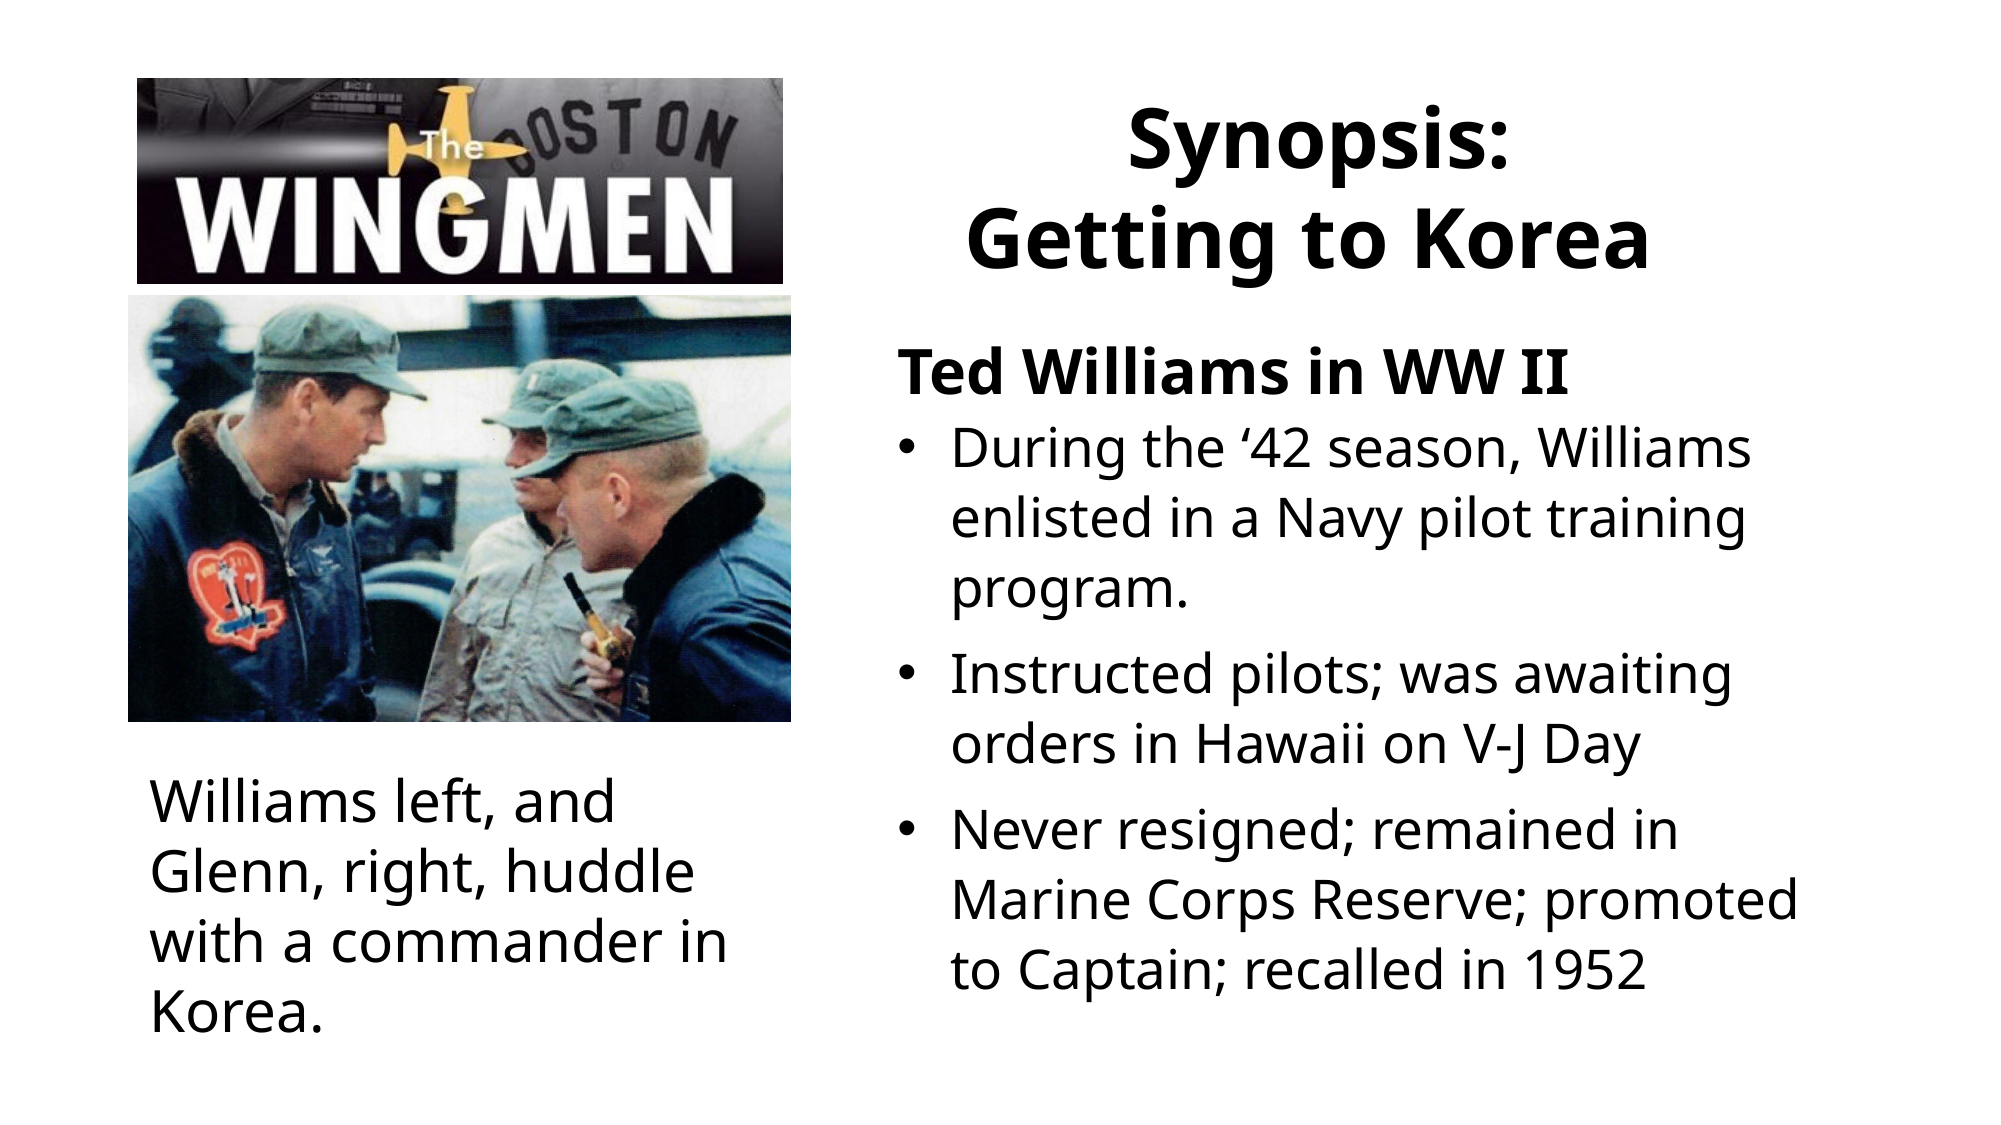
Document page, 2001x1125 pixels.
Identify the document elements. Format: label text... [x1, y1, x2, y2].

text_box Synopsis: Getting to Korea [799, 78, 1841, 293]
picture [136, 77, 783, 284]
picture [128, 294, 792, 722]
text_box Williams left, and Glenn, right, huddle with a commander in Korea. [134, 756, 791, 1052]
text_box Ted Williams in WW II During the ‘42 season, Williams enlisted in a Navy pilot training program. Instructed pilots; was awaiting orders in Hawaii on V-J Day Never resigned; remained in Marine Corps Reserve; promoted to Captain; recalled in 1952 [882, 332, 1820, 1047]
